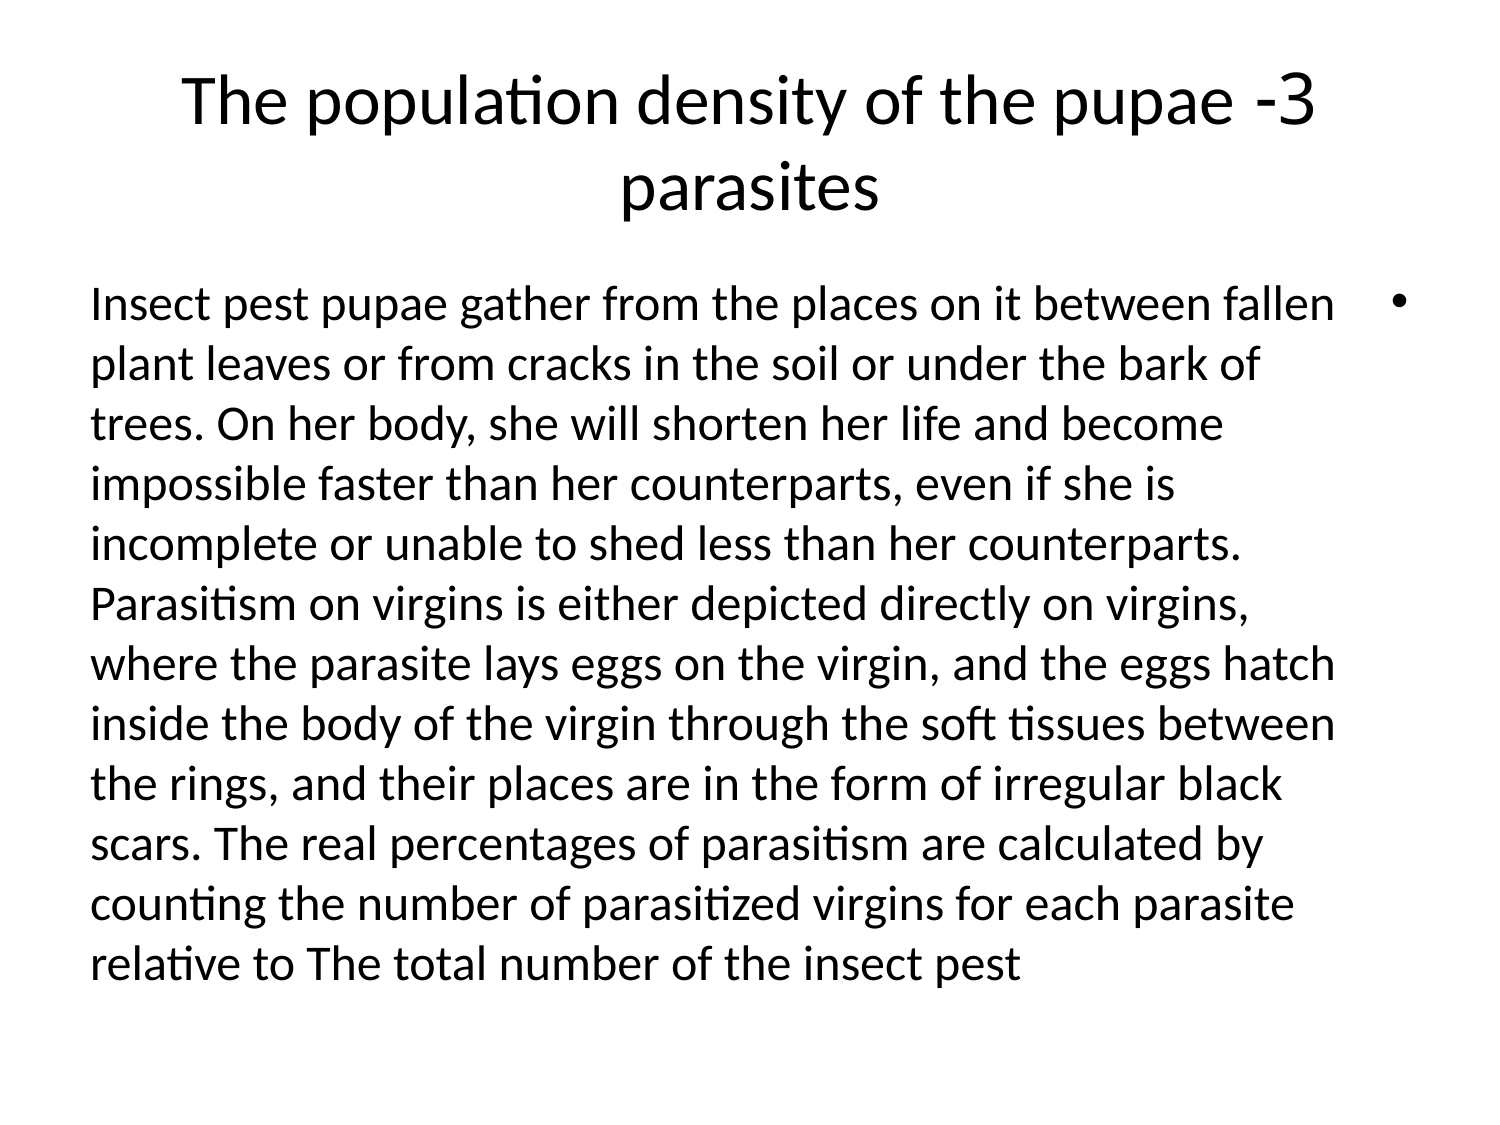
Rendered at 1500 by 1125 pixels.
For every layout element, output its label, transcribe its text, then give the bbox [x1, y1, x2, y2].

list Insect pest pupae gather from the places on it between fallen plant leaves or from cracks in the soil or under the bark of trees. On her body, she will shorten her life and become impossible faster than her counterparts, even if she is incomplete or unable to shed less than her counterparts. Parasitism on virgins is either depicted directly on virgins, where the parasite lays eggs on the virgin, and the eggs hatch inside the body of the virgin through the soft tissues between the rings, and their places are in the form of irregular black scars. The real percentages of parasitism are calculated by counting the number of parasitized virgins for each parasite relative to The total number of the insect pest [75, 262, 1425, 1005]
title 3- The population density of the pupae parasites [75, 45, 1425, 233]
